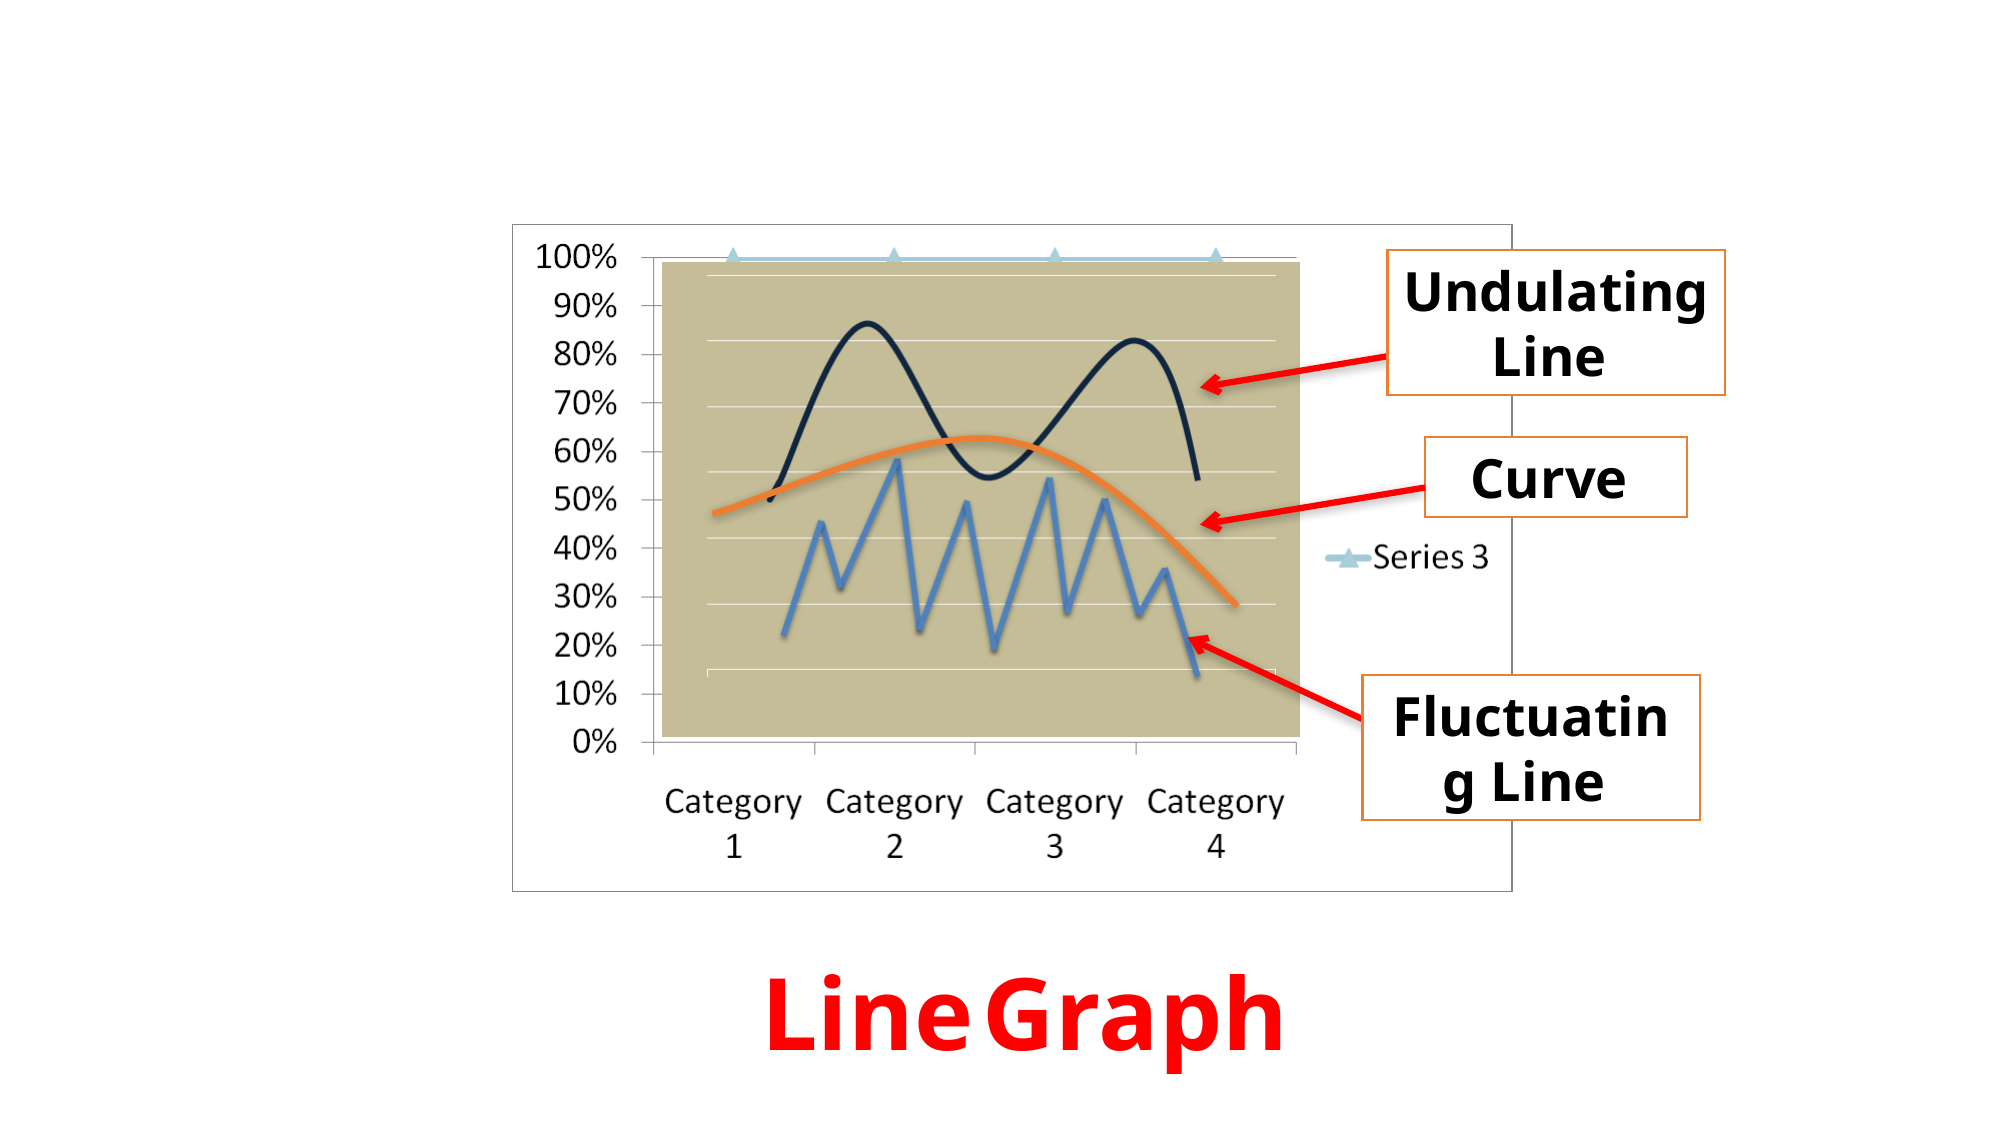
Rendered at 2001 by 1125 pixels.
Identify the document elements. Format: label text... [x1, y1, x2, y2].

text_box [662, 262, 1187, 738]
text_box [1187, 249, 1725, 822]
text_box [512, 224, 1513, 892]
text_box Line Graph [687, 924, 1363, 1078]
